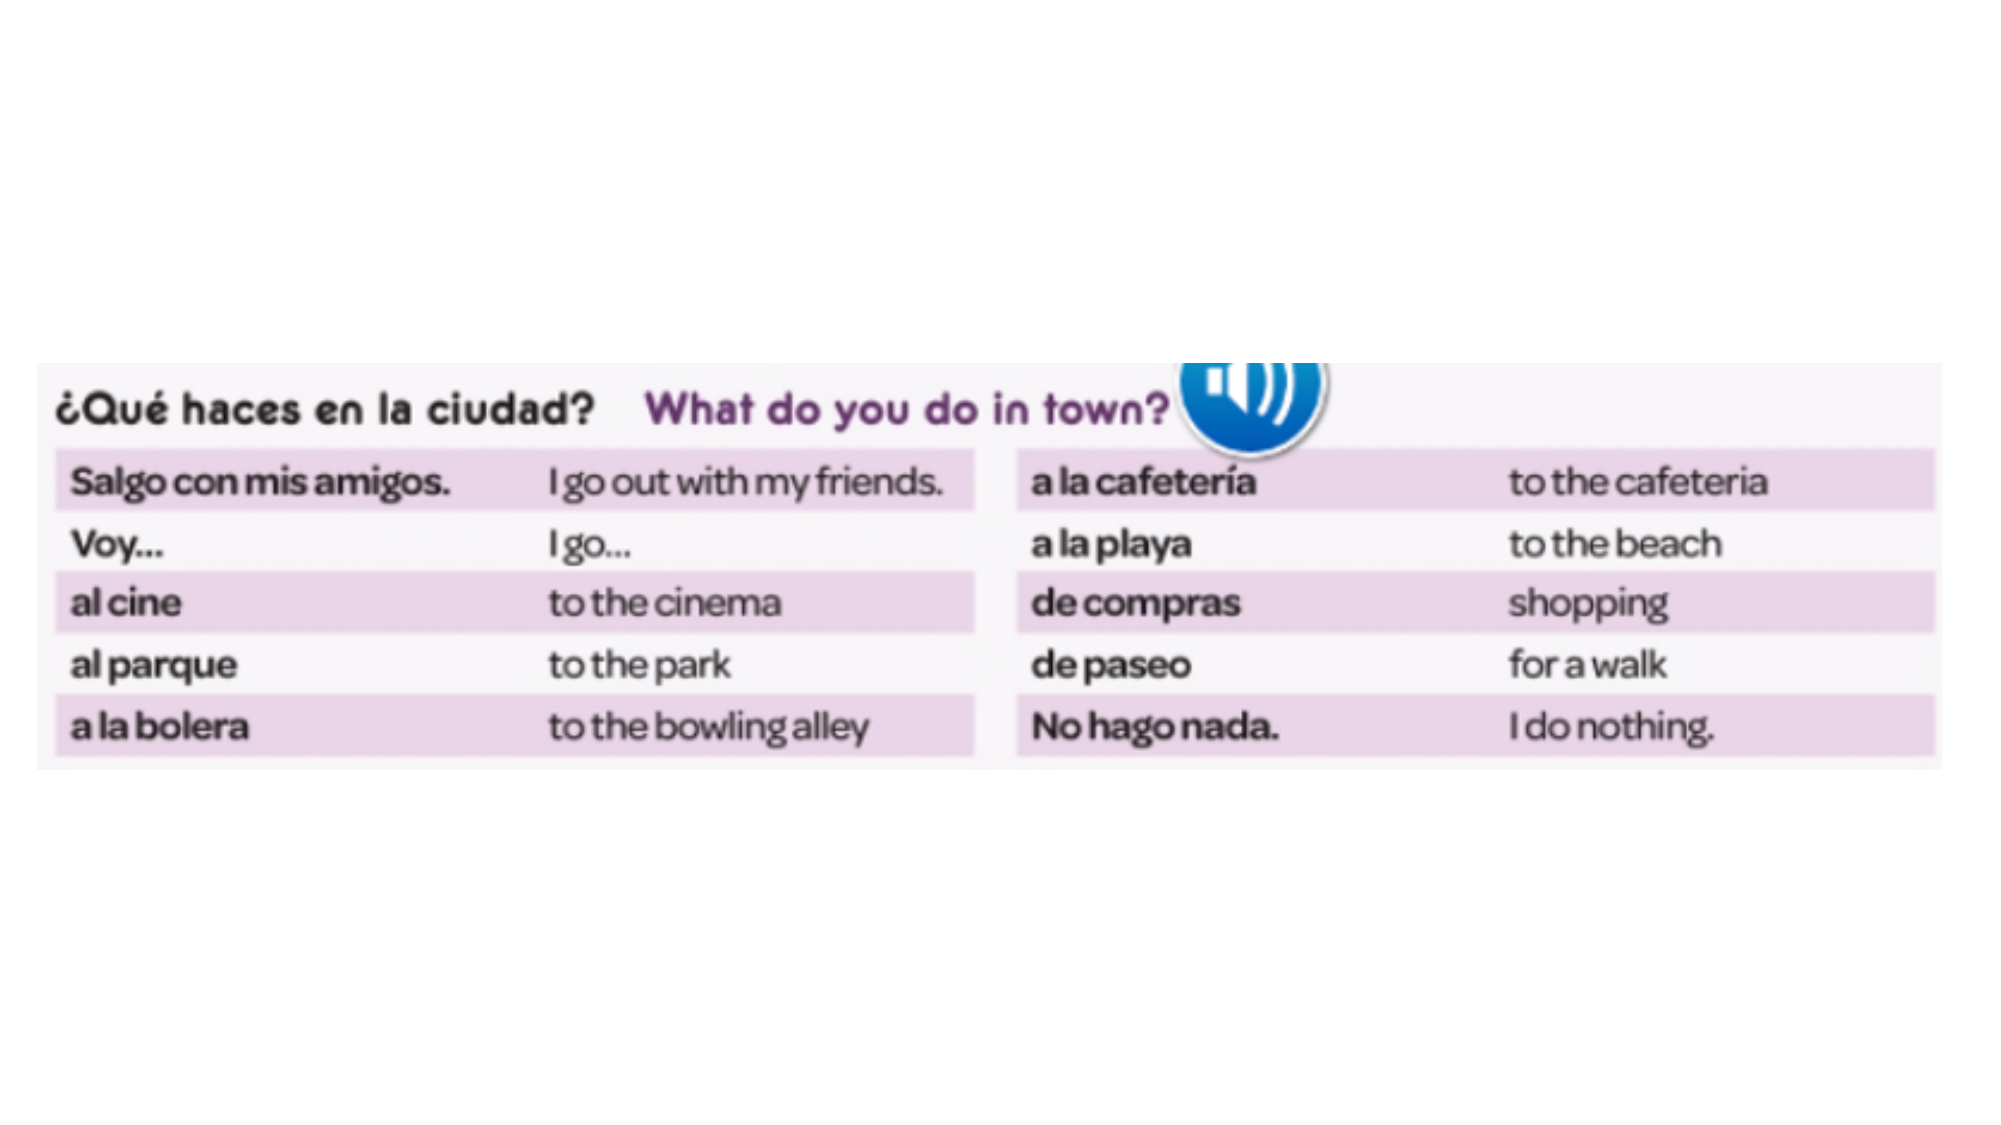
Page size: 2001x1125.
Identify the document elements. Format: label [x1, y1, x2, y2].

picture [28, 363, 1950, 770]
